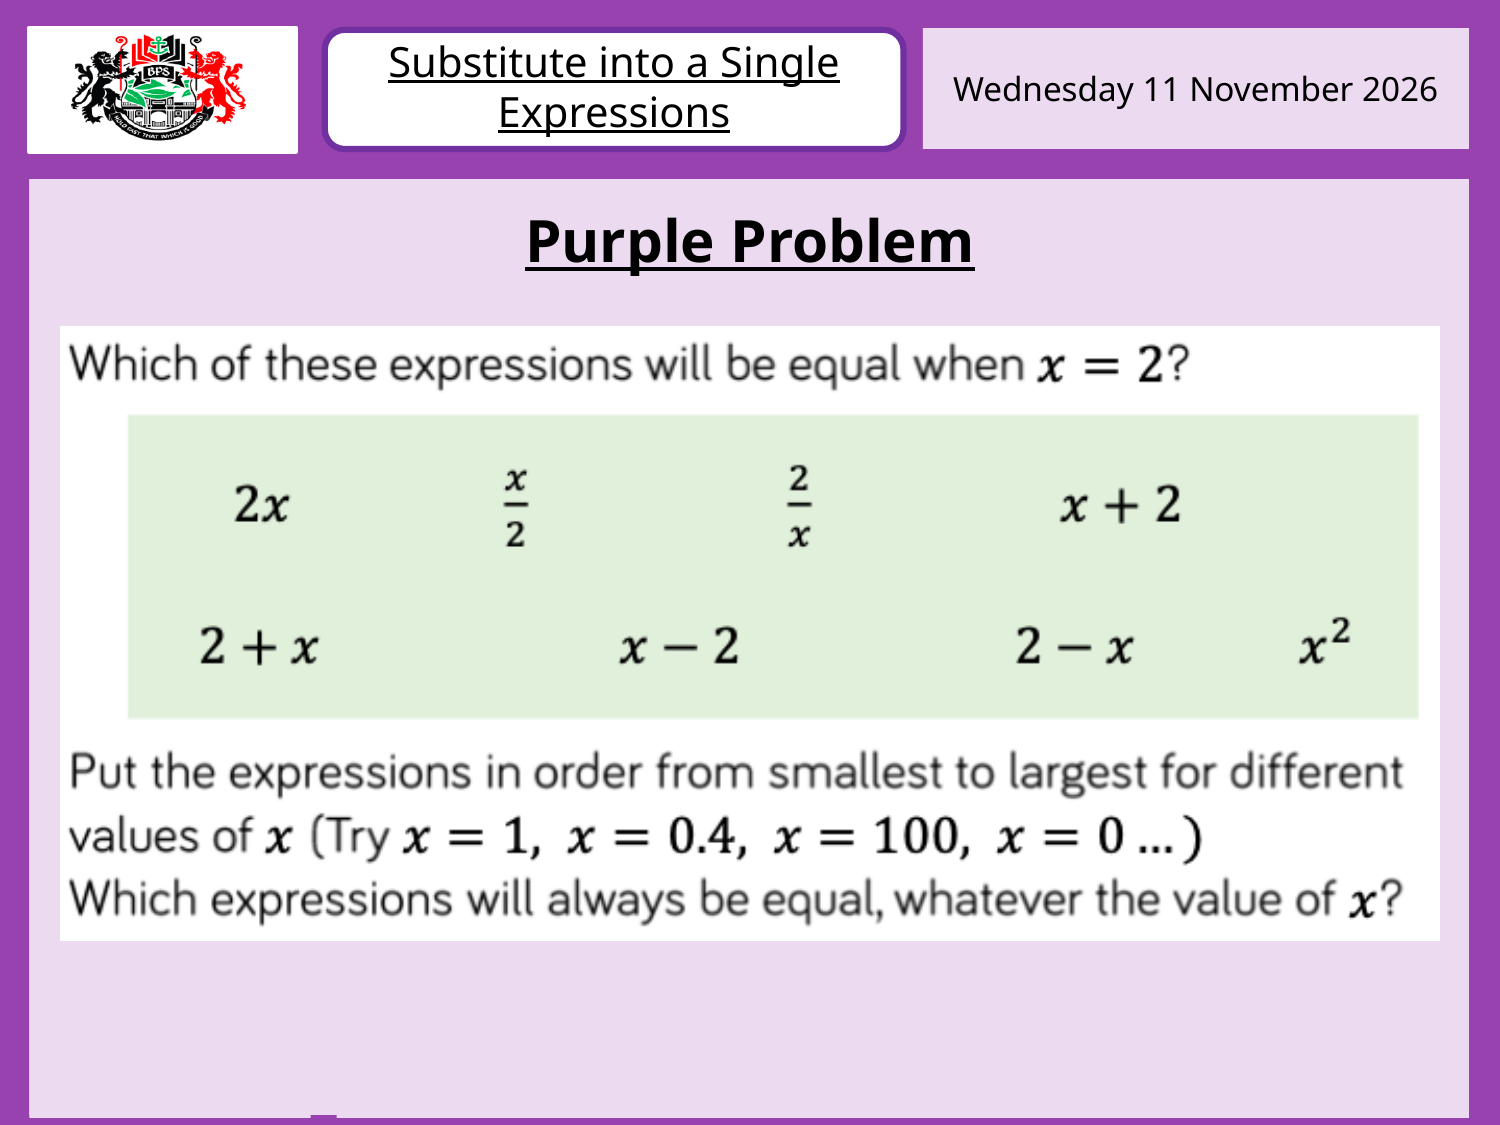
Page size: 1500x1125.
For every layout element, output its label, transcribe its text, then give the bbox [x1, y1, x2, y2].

picture [0, 0, 1500, 1125]
text_box Substitute into a Single Expressions [361, 27, 867, 143]
text_box [322, 27, 906, 152]
